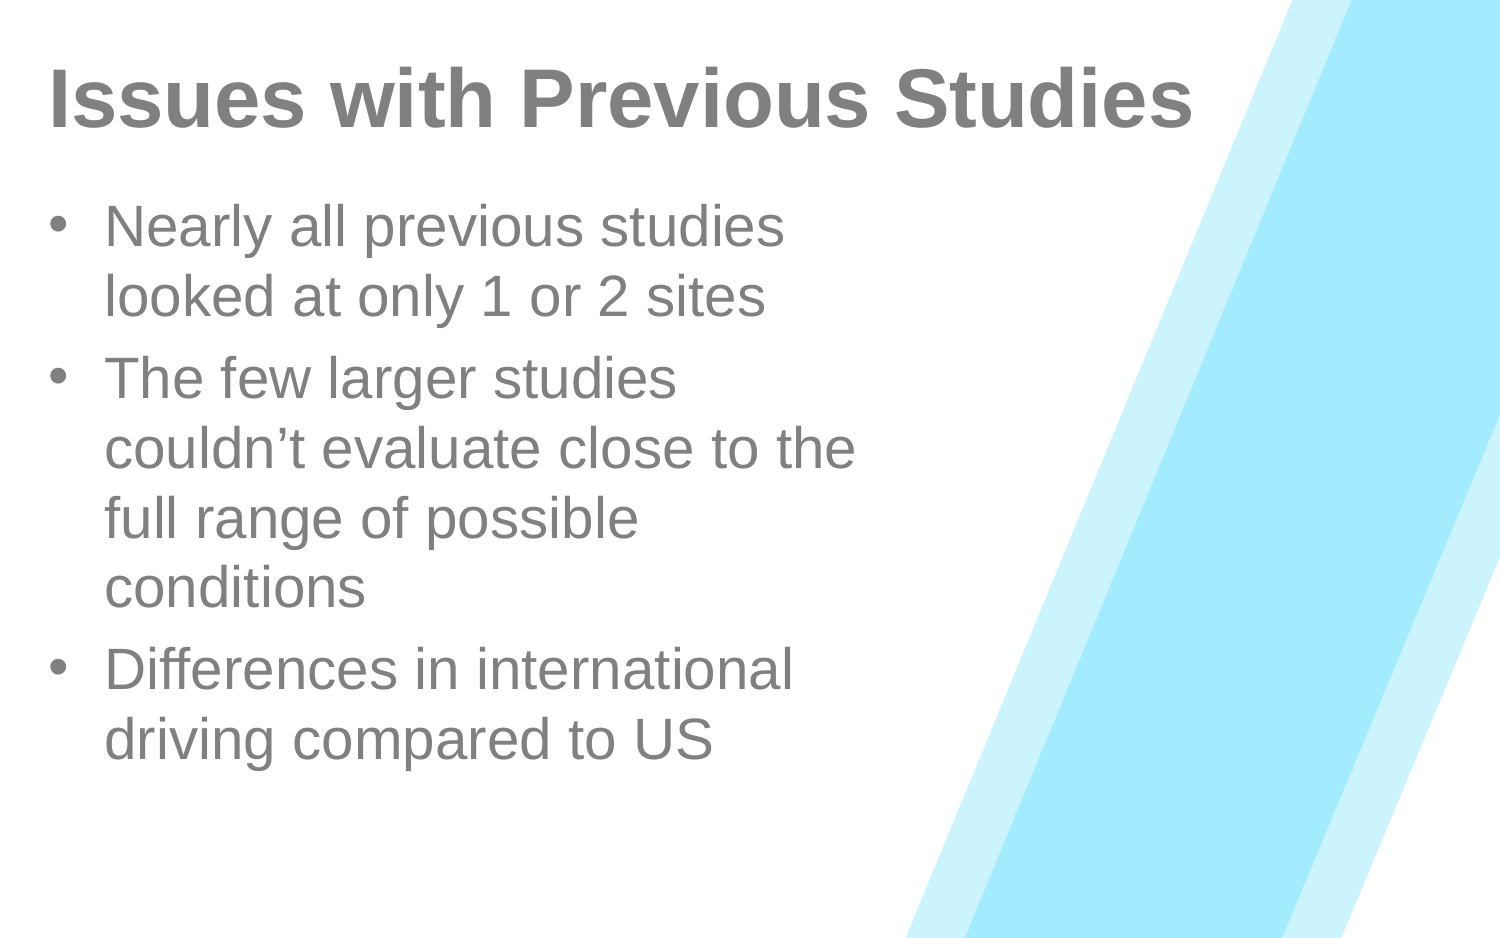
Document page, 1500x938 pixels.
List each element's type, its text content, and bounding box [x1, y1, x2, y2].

title Issues with Previous Studies [33, 31, 1471, 157]
list Nearly all previous studies looked at only 1 or 2 sites The few larger studies couldn’t evaluate close to the full range of possible conditions Differences in international driving compared to US [33, 181, 912, 922]
